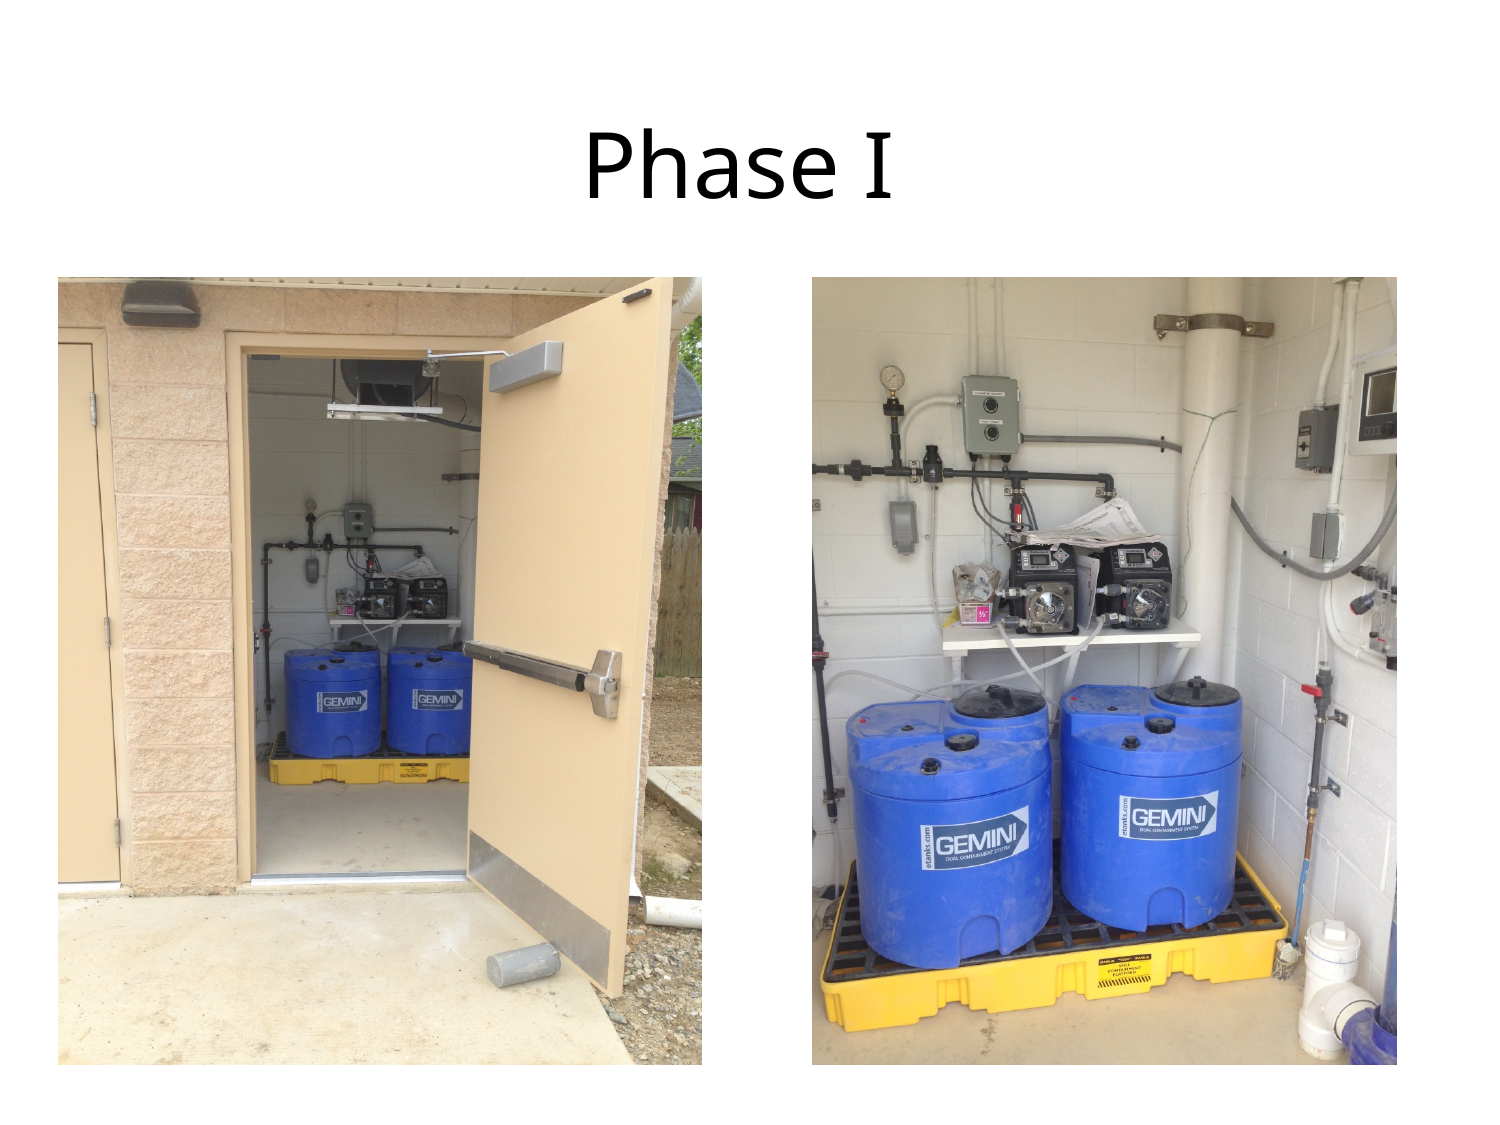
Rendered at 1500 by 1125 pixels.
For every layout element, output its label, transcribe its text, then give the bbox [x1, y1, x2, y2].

picture [58, 277, 702, 1066]
picture [812, 277, 1397, 1066]
title Phase I [103, 59, 1397, 278]
